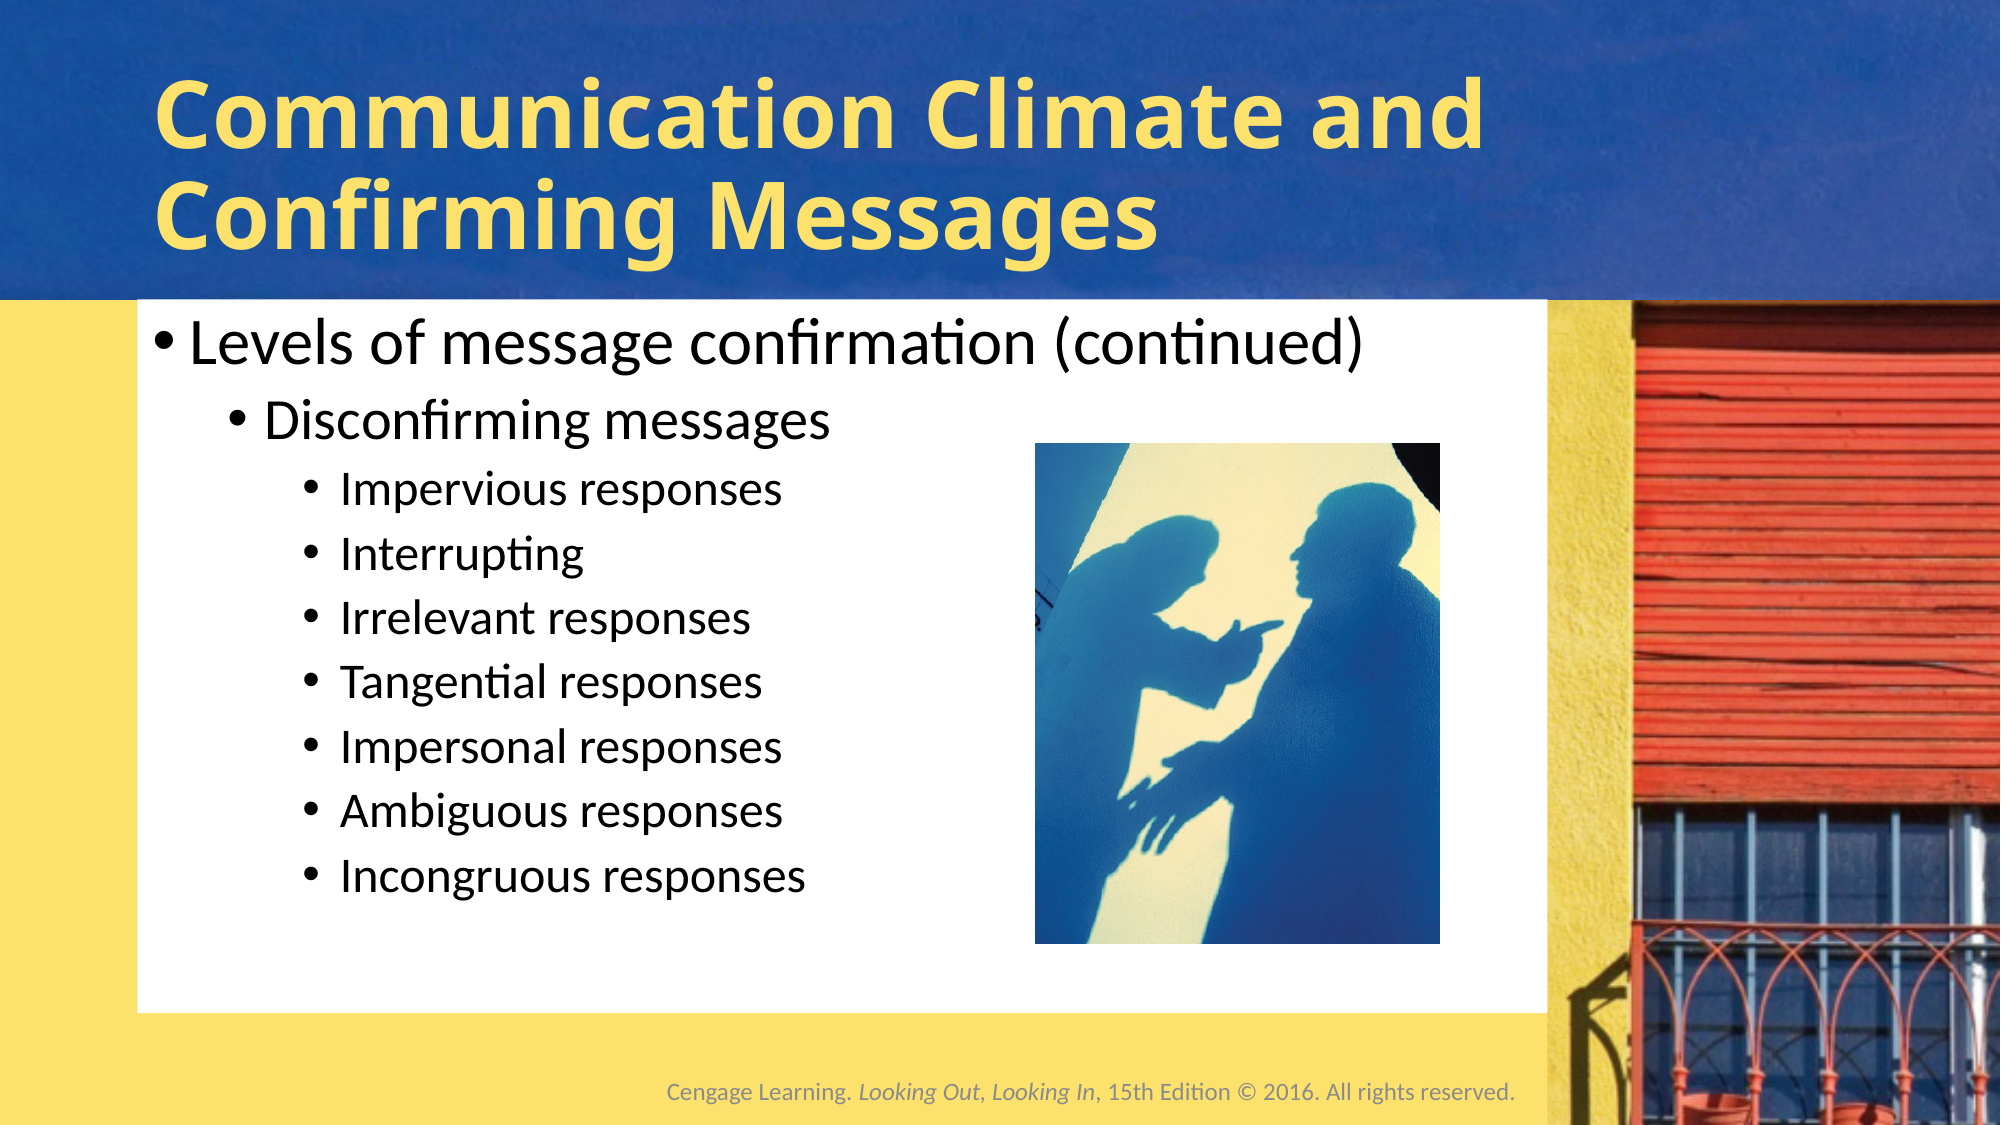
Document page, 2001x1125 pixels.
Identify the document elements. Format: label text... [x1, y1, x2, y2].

title Communication Climate and Confirming Messages [137, 59, 1863, 278]
picture [1035, 443, 1440, 944]
list Levels of message confirmation (continued) Disconfirming messages Impervious responses Interrupting Irrelevant responses Tangential responses Impersonal responses Ambiguous responses Incongruous responses [137, 299, 1548, 1014]
picture [0, 0, 2000, 1125]
footer Cengage Learning. Looking Out, Looking In, 15th Edition © 2016. All rights reserved. [636, 1056, 1548, 1125]
